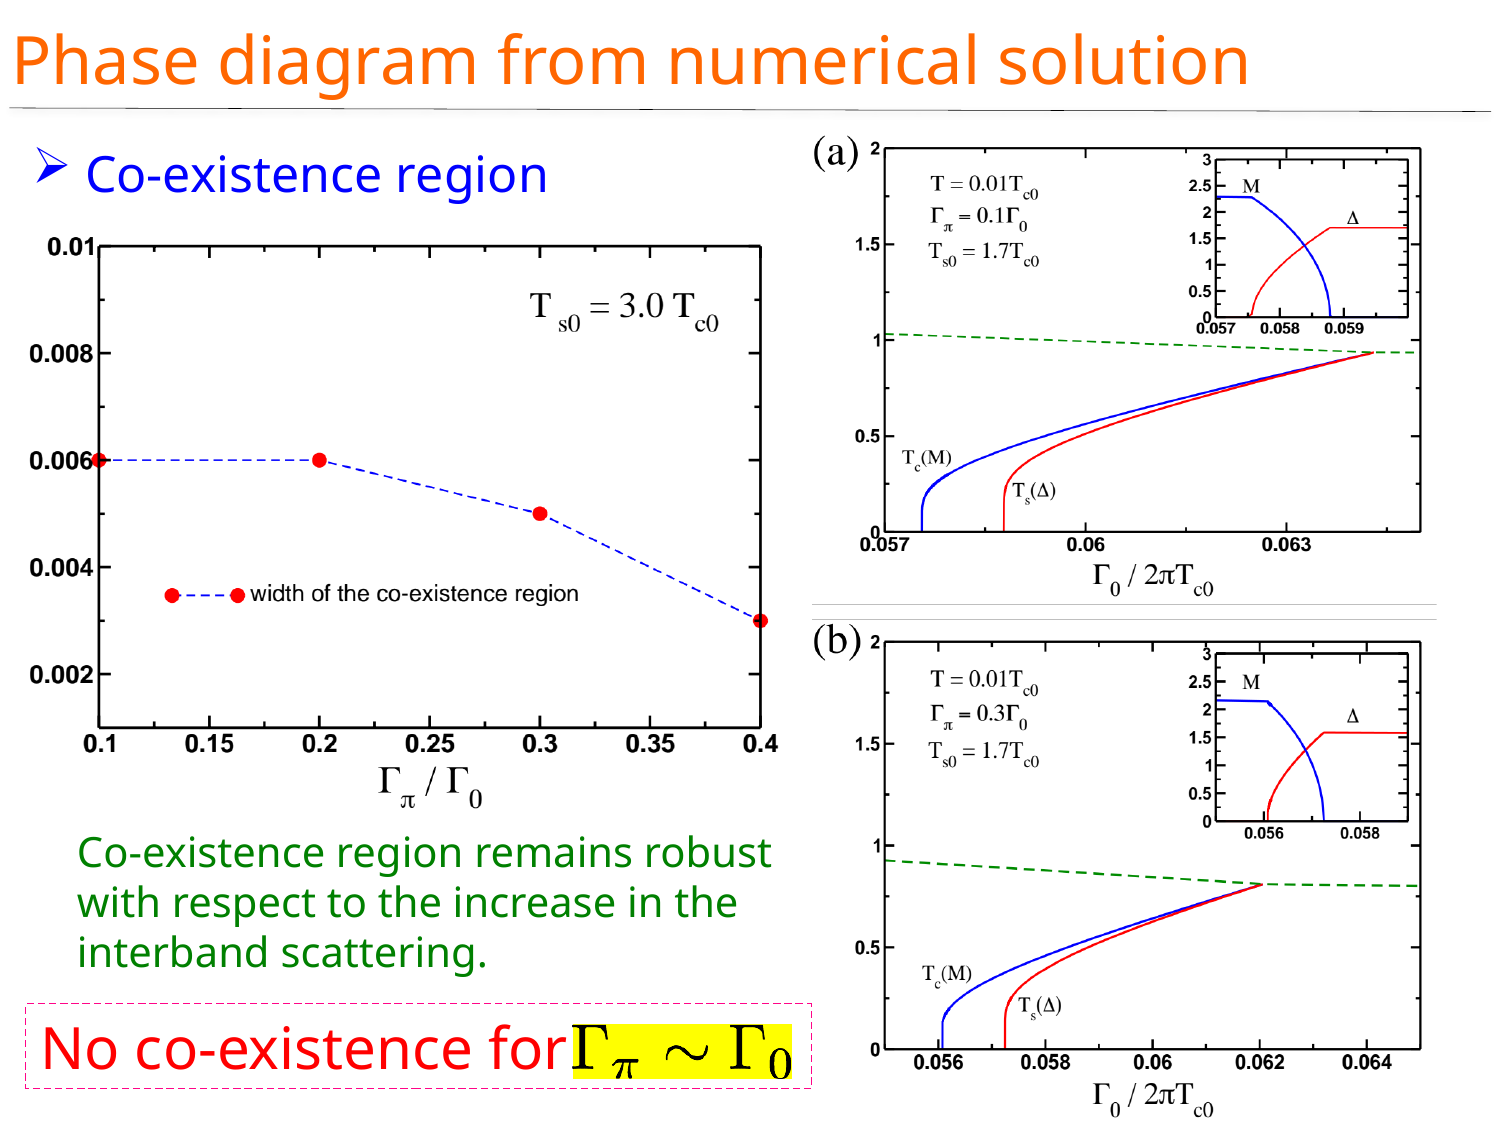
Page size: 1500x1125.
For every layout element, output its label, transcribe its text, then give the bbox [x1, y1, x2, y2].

text_box Co-existence region [17, 134, 642, 210]
picture [810, 127, 1437, 1125]
picture [9, 219, 781, 816]
text_box Phase diagram from numerical solution [0, 10, 1491, 106]
text_box Co-existence region remains robust with respect to the increase in the interband scattering. [62, 818, 792, 984]
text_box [25, 1003, 812, 1090]
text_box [9, 107, 1492, 112]
